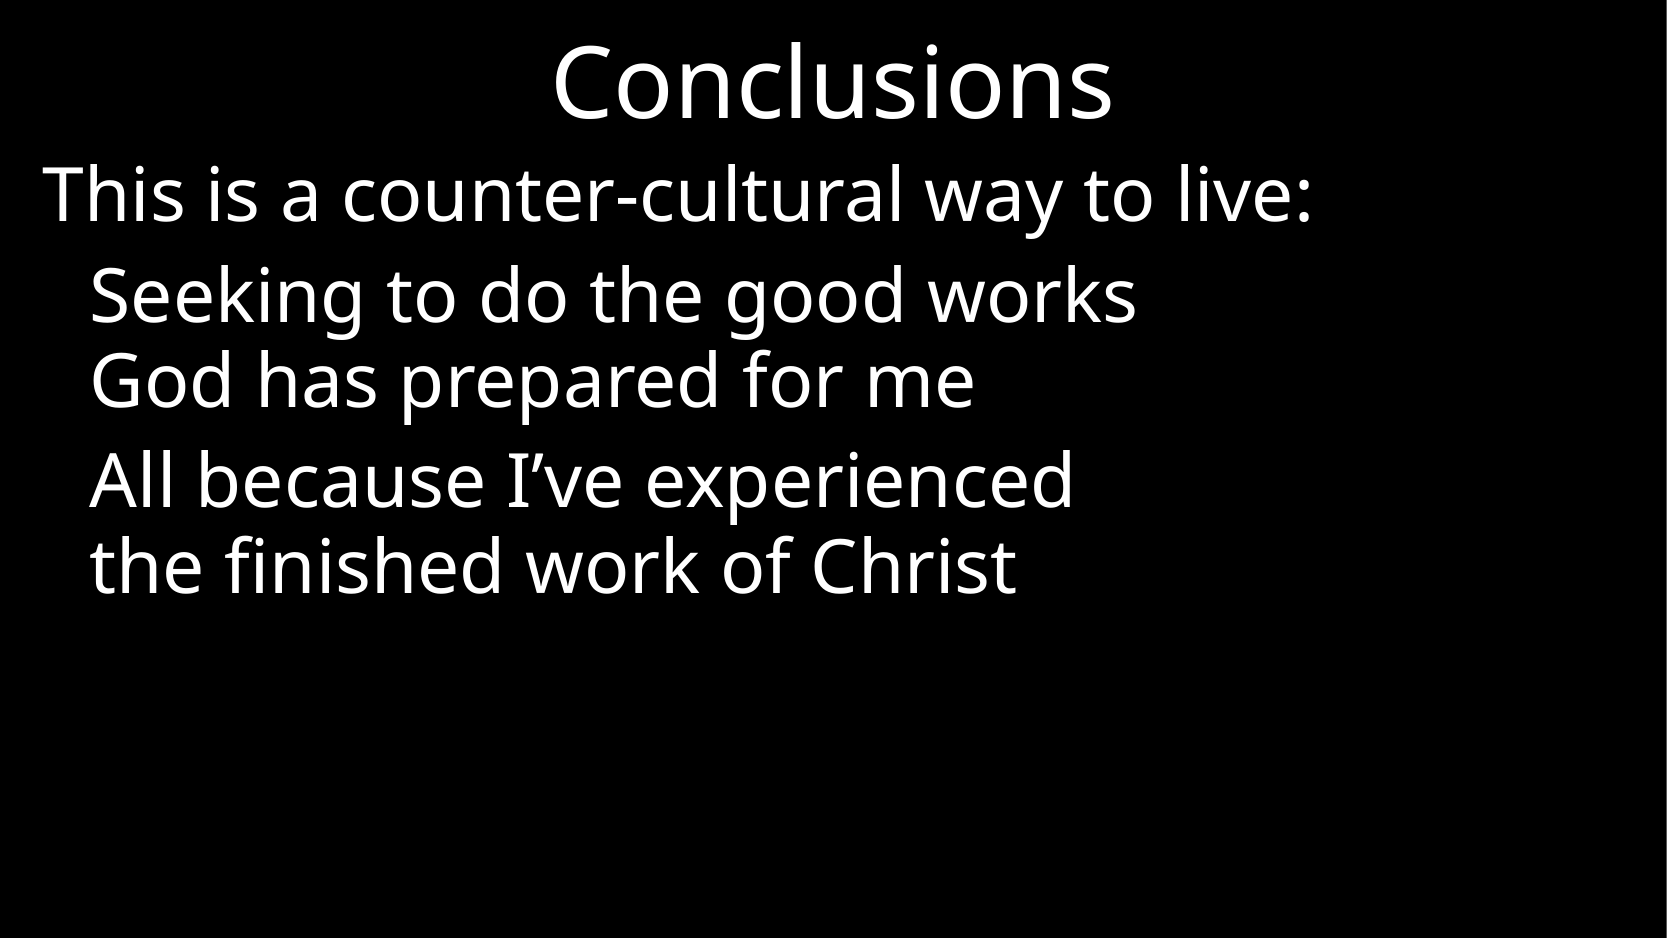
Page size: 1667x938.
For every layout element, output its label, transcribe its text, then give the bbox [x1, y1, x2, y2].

title Conclusions [27, 20, 1640, 136]
list This is a counter-cultural way to live: Seeking to do the good works God has prepared for me All because I’ve experienced the finished work of Christ [27, 145, 1640, 907]
